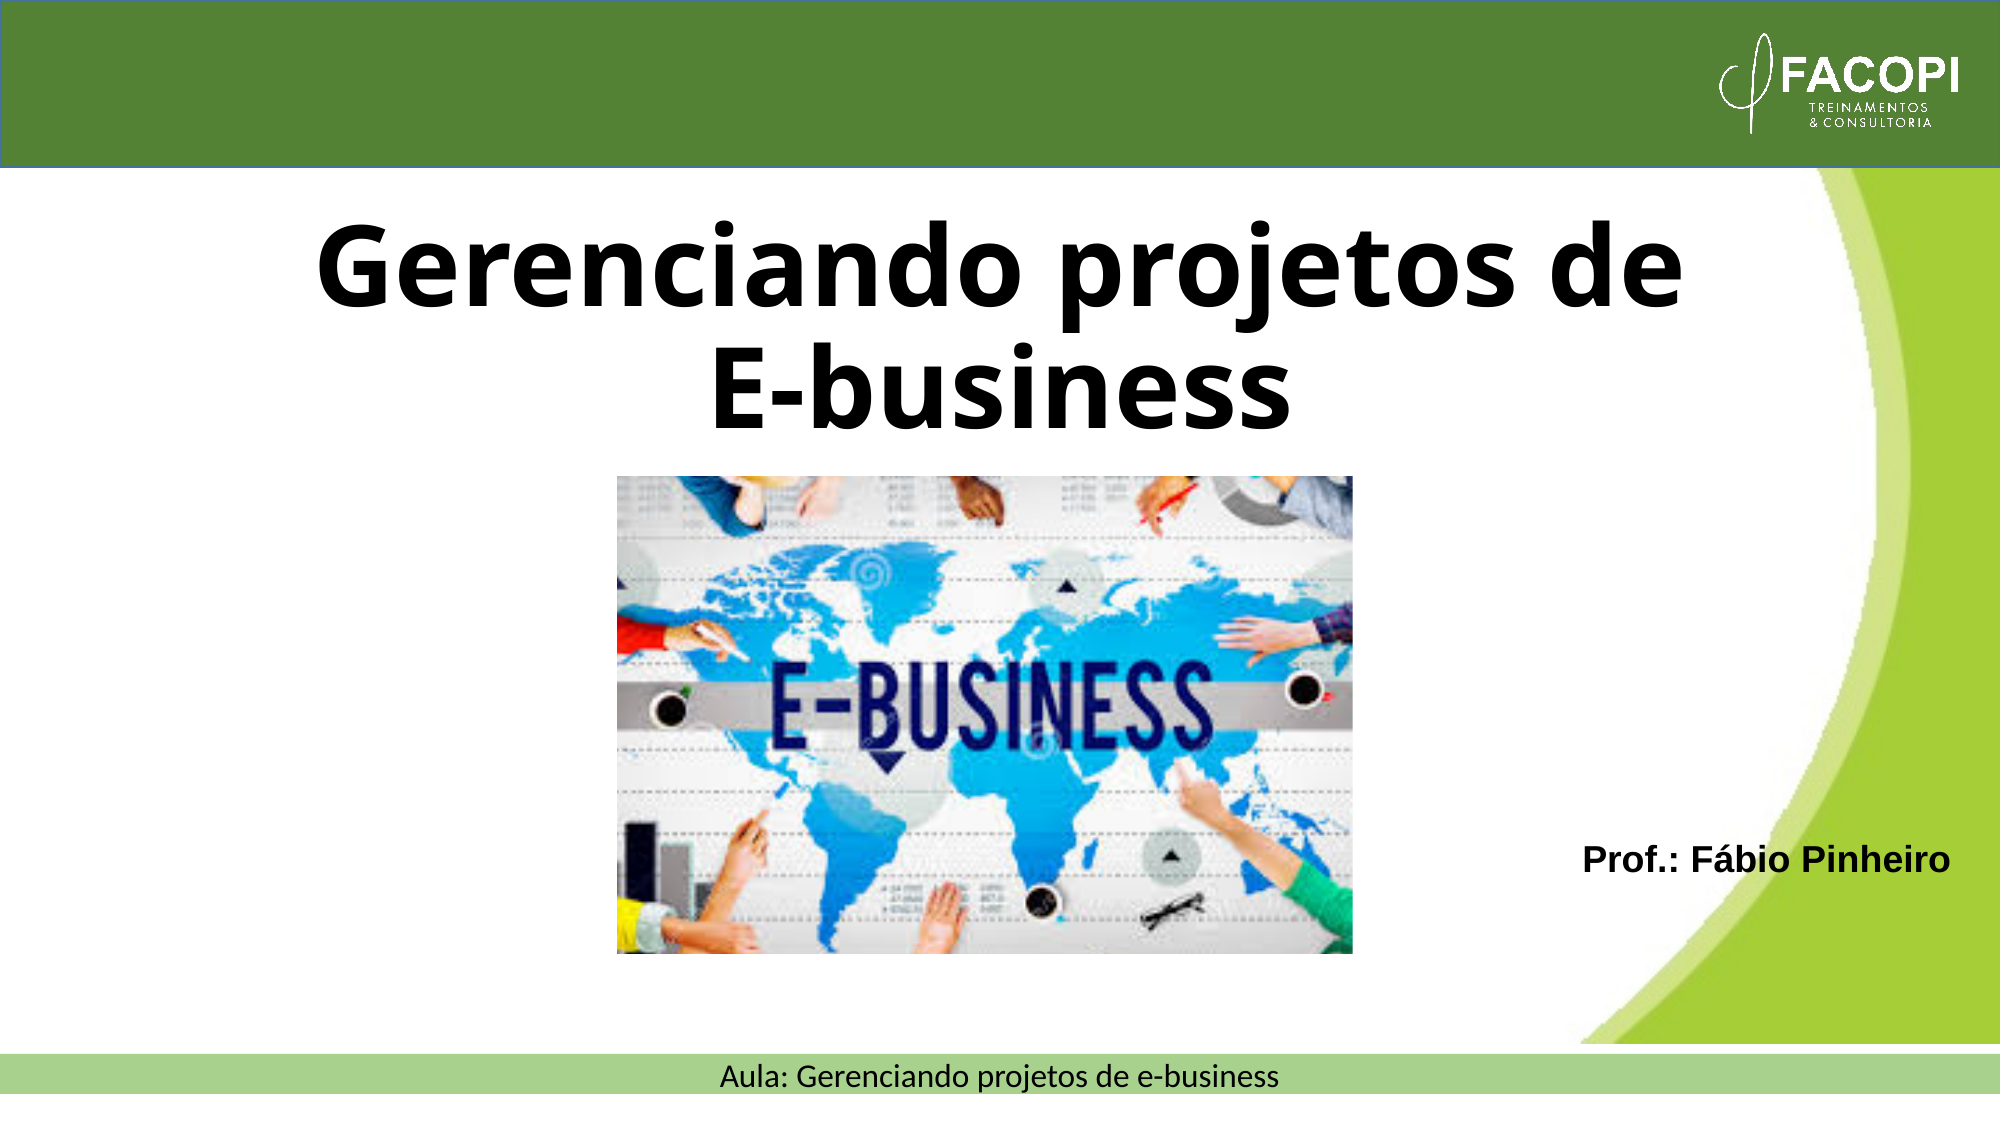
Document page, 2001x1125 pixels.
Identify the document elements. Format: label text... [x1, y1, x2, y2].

picture [1567, 0, 2000, 1044]
text_box Aula: Gerenciando projetos de e-business [0, 1053, 2000, 1095]
title Gerenciando projetos de E-business [249, 184, 1567, 461]
picture [617, 476, 1353, 954]
text_box [0, 0, 1567, 168]
